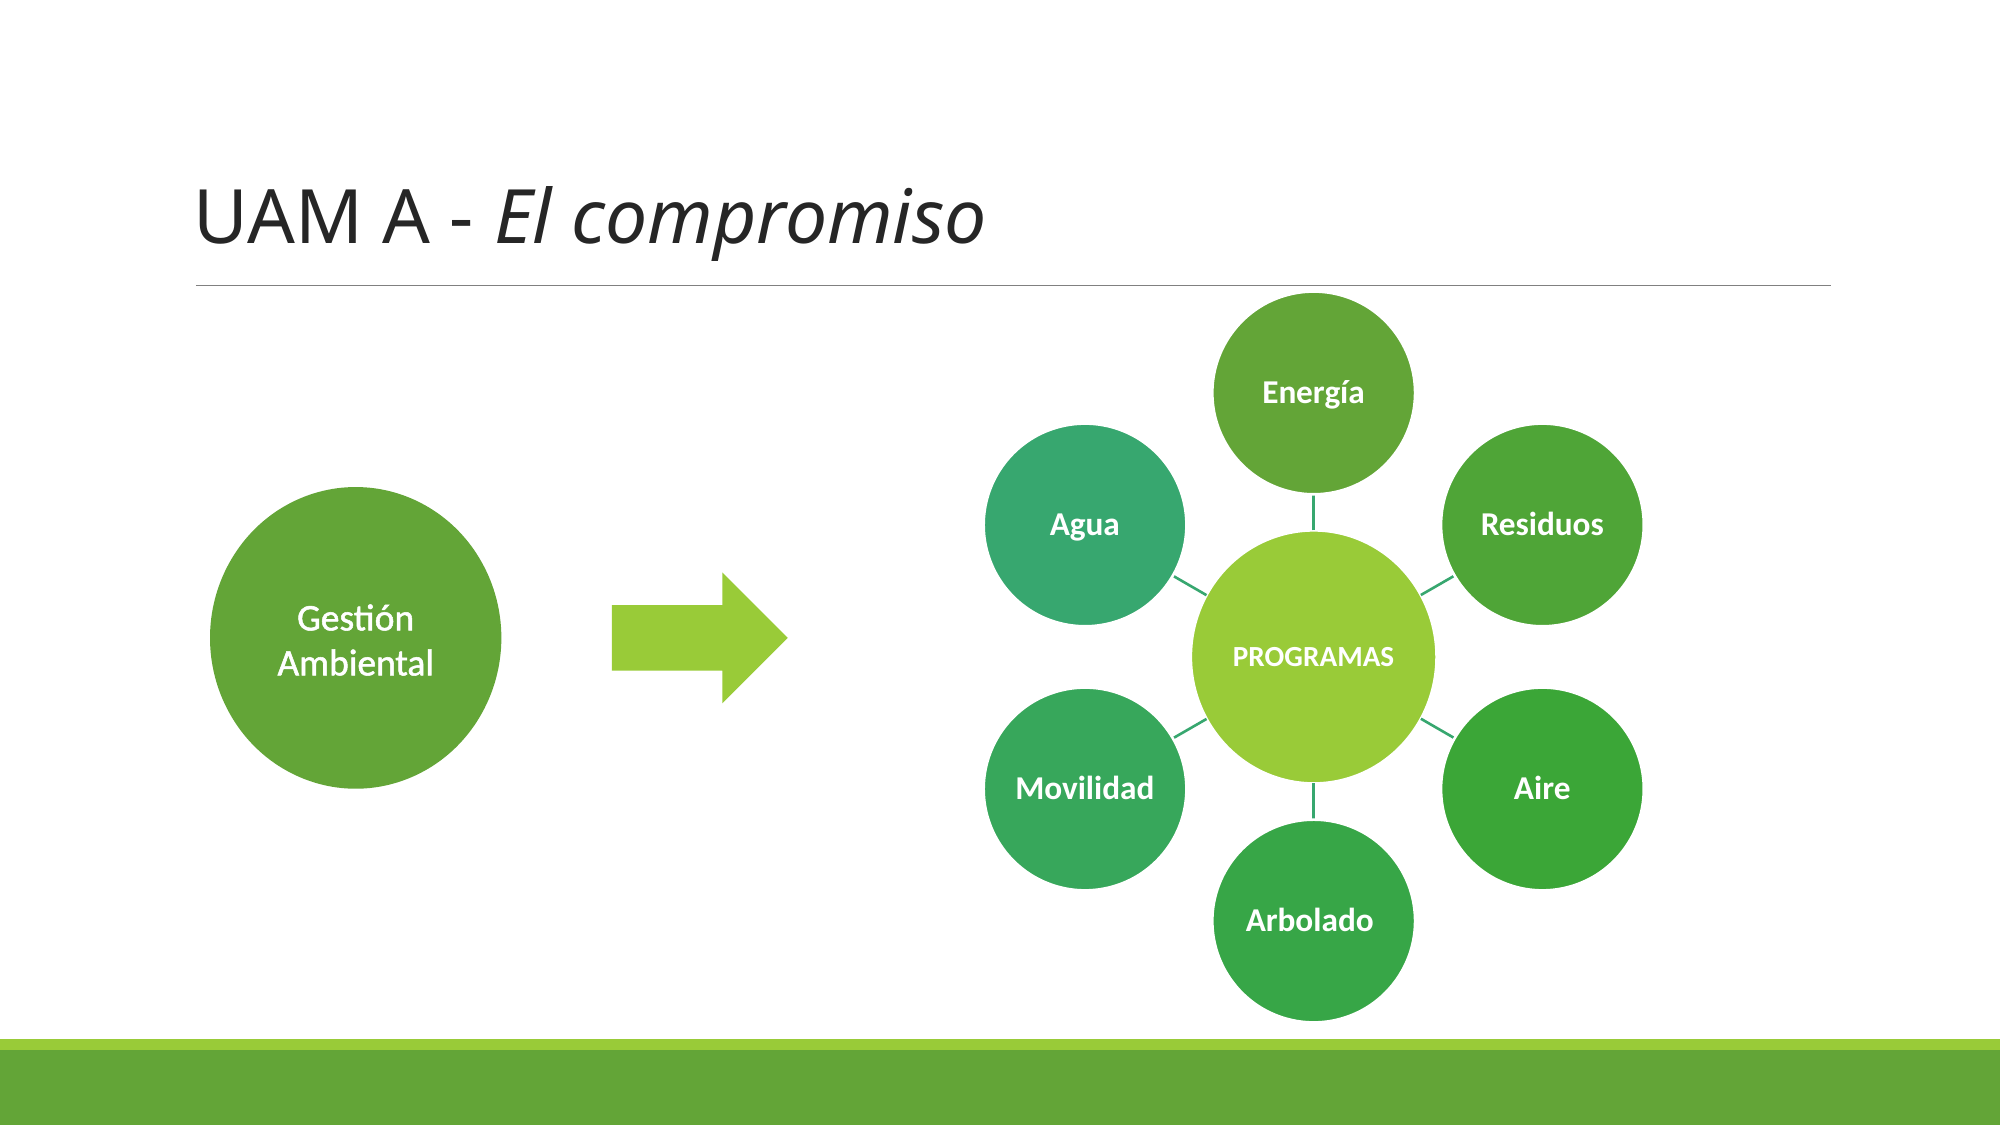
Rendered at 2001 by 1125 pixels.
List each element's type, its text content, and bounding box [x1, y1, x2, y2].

text_box [610, 571, 789, 705]
text_box Gestión Ambiental [208, 485, 503, 791]
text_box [857, 288, 1770, 1026]
text_box UAM A - El compromiso [178, 160, 1344, 289]
